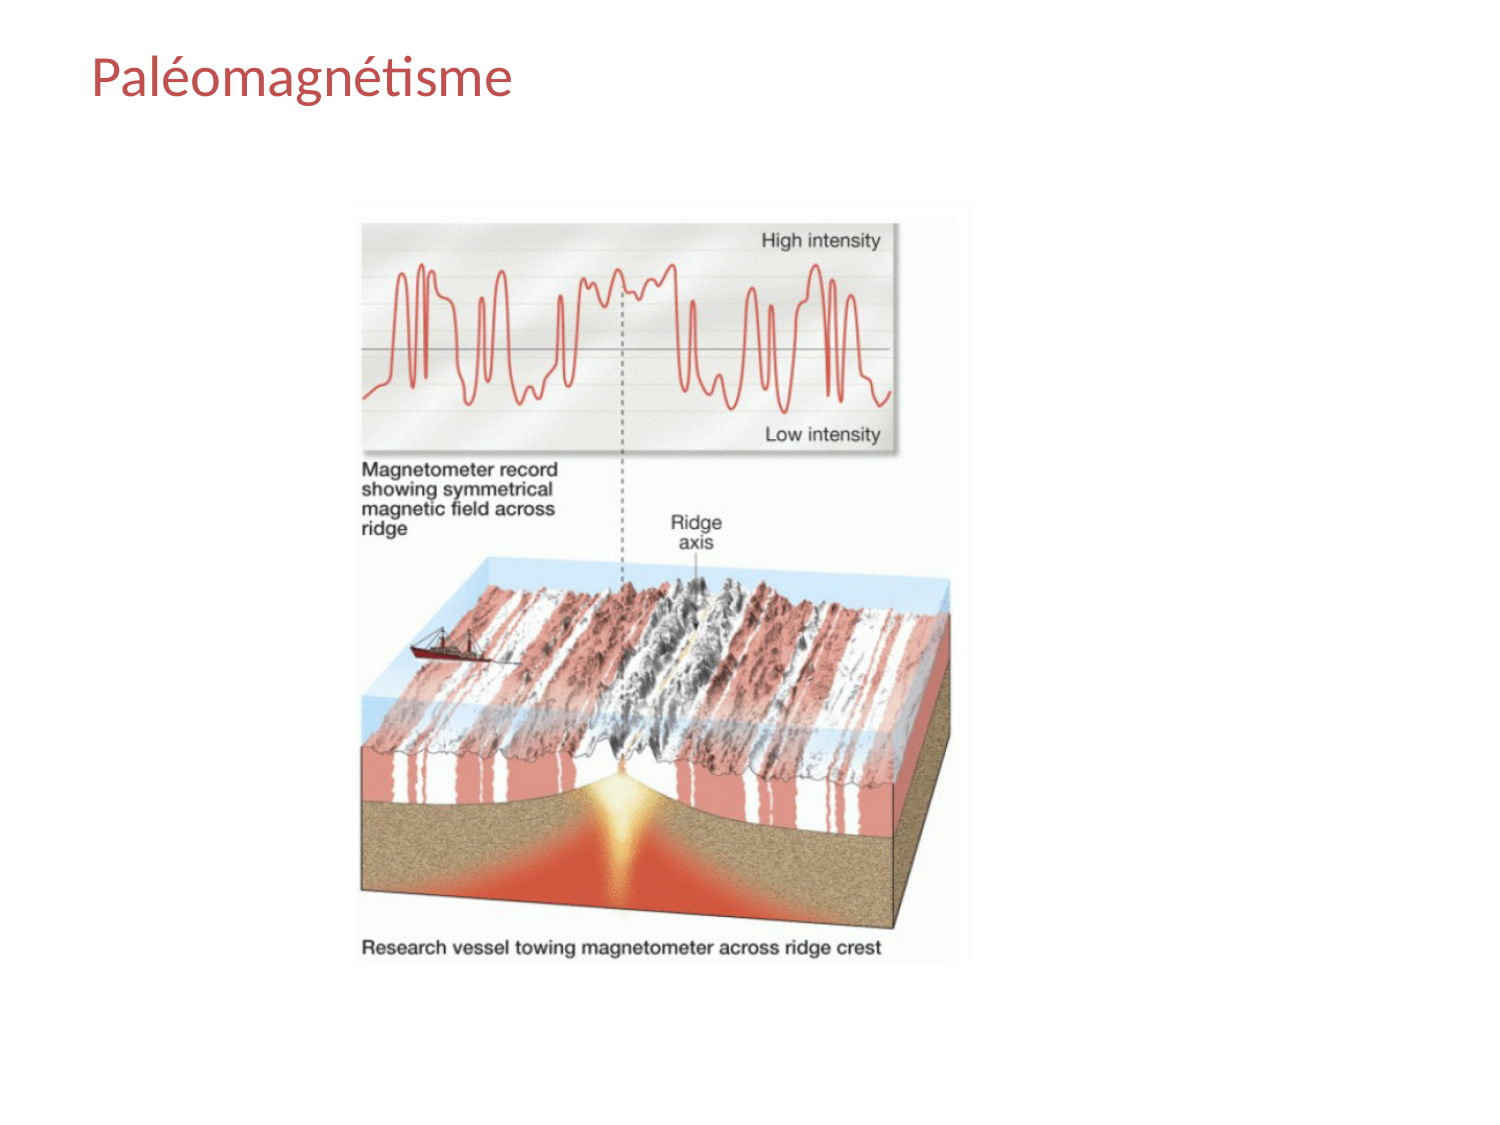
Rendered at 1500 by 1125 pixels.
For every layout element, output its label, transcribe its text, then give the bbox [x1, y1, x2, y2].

text_box Paléomagnétisme [76, 30, 833, 116]
picture [348, 193, 994, 964]
